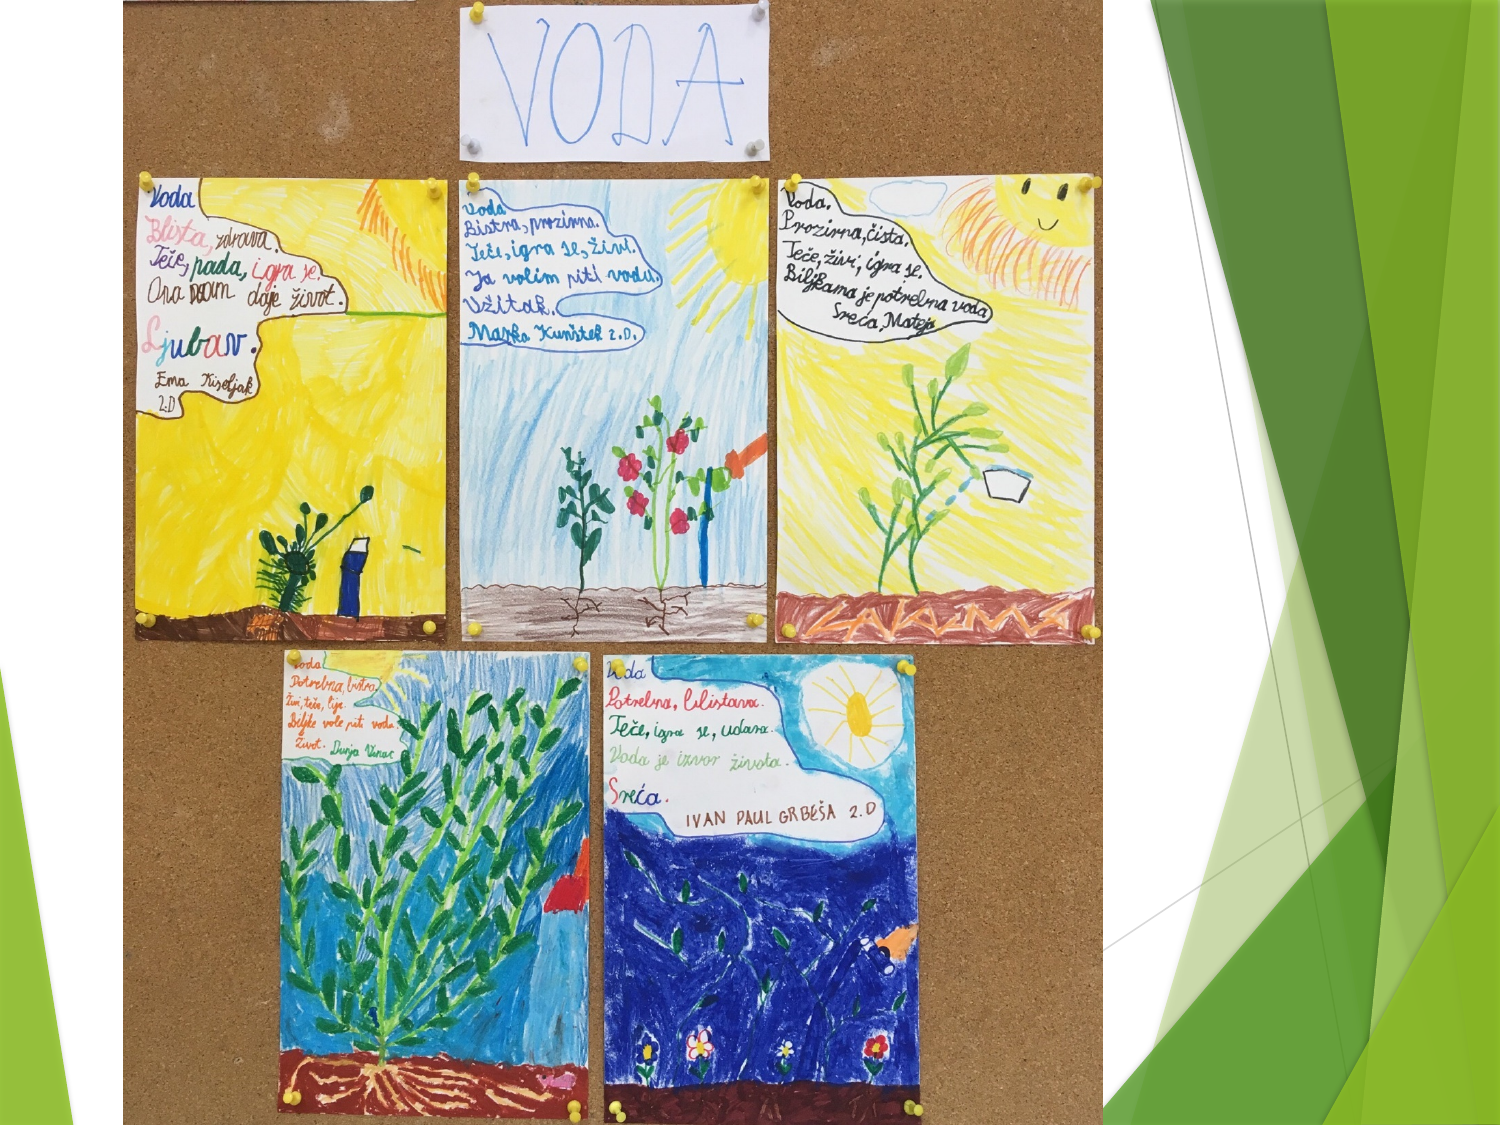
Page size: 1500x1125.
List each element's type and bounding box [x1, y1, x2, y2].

picture [123, 0, 1103, 1125]
